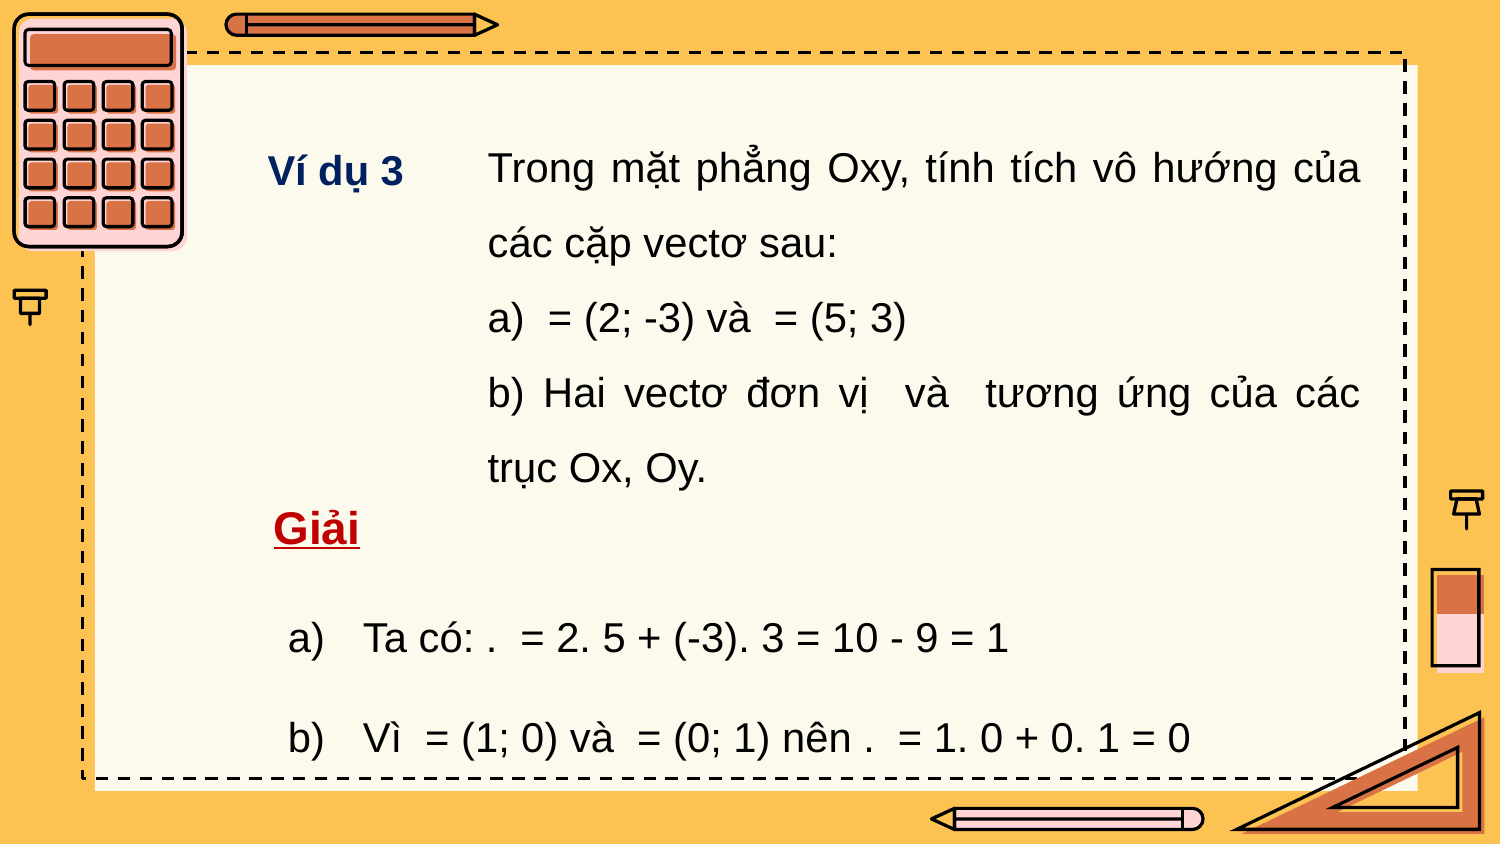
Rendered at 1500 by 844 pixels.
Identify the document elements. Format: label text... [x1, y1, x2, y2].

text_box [12, 12, 188, 252]
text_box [12, 288, 48, 327]
text_box Giải [273, 498, 361, 554]
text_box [224, 12, 500, 38]
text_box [220, 111, 446, 279]
